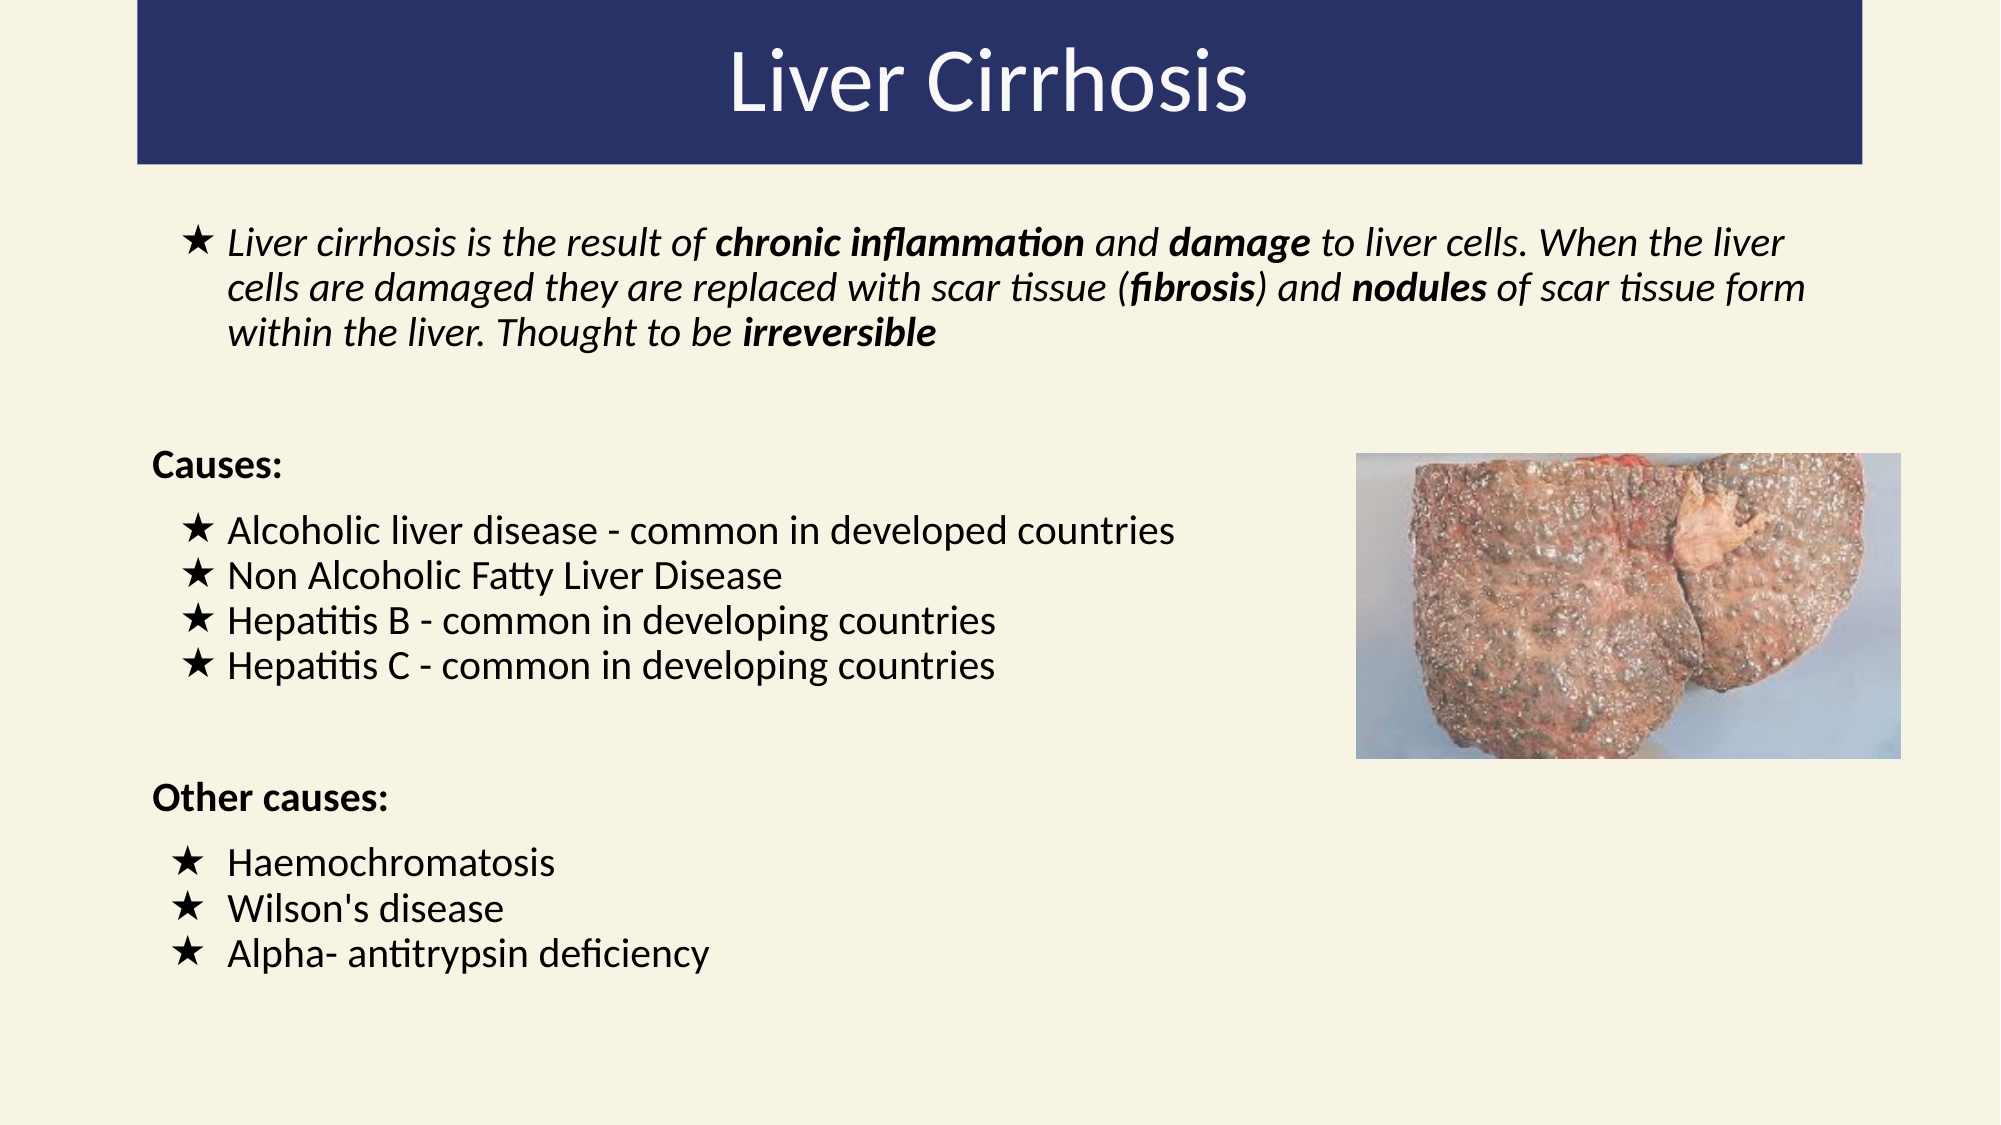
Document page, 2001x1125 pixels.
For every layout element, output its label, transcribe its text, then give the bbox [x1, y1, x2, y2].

text_box Liver Cirrhosis [137, 0, 1863, 165]
list Liver cirrhosis is the result of chronic inflammation and damage to liver cells. When the liver cells are damaged they are replaced with scar tissue (fibrosis) and nodules of scar tissue form within the liver. Thought to be irreversible Causes: Alcoholic liver disease - common in developed countries Non Alcoholic Fatty Liver Disease Hepatitis B - common in developing countries Hepatitis C - common in developing countries Other causes: Haemochromatosis Wilson's disease Alpha- antitrypsin deficiency [137, 212, 1863, 1014]
picture [1356, 453, 1901, 759]
